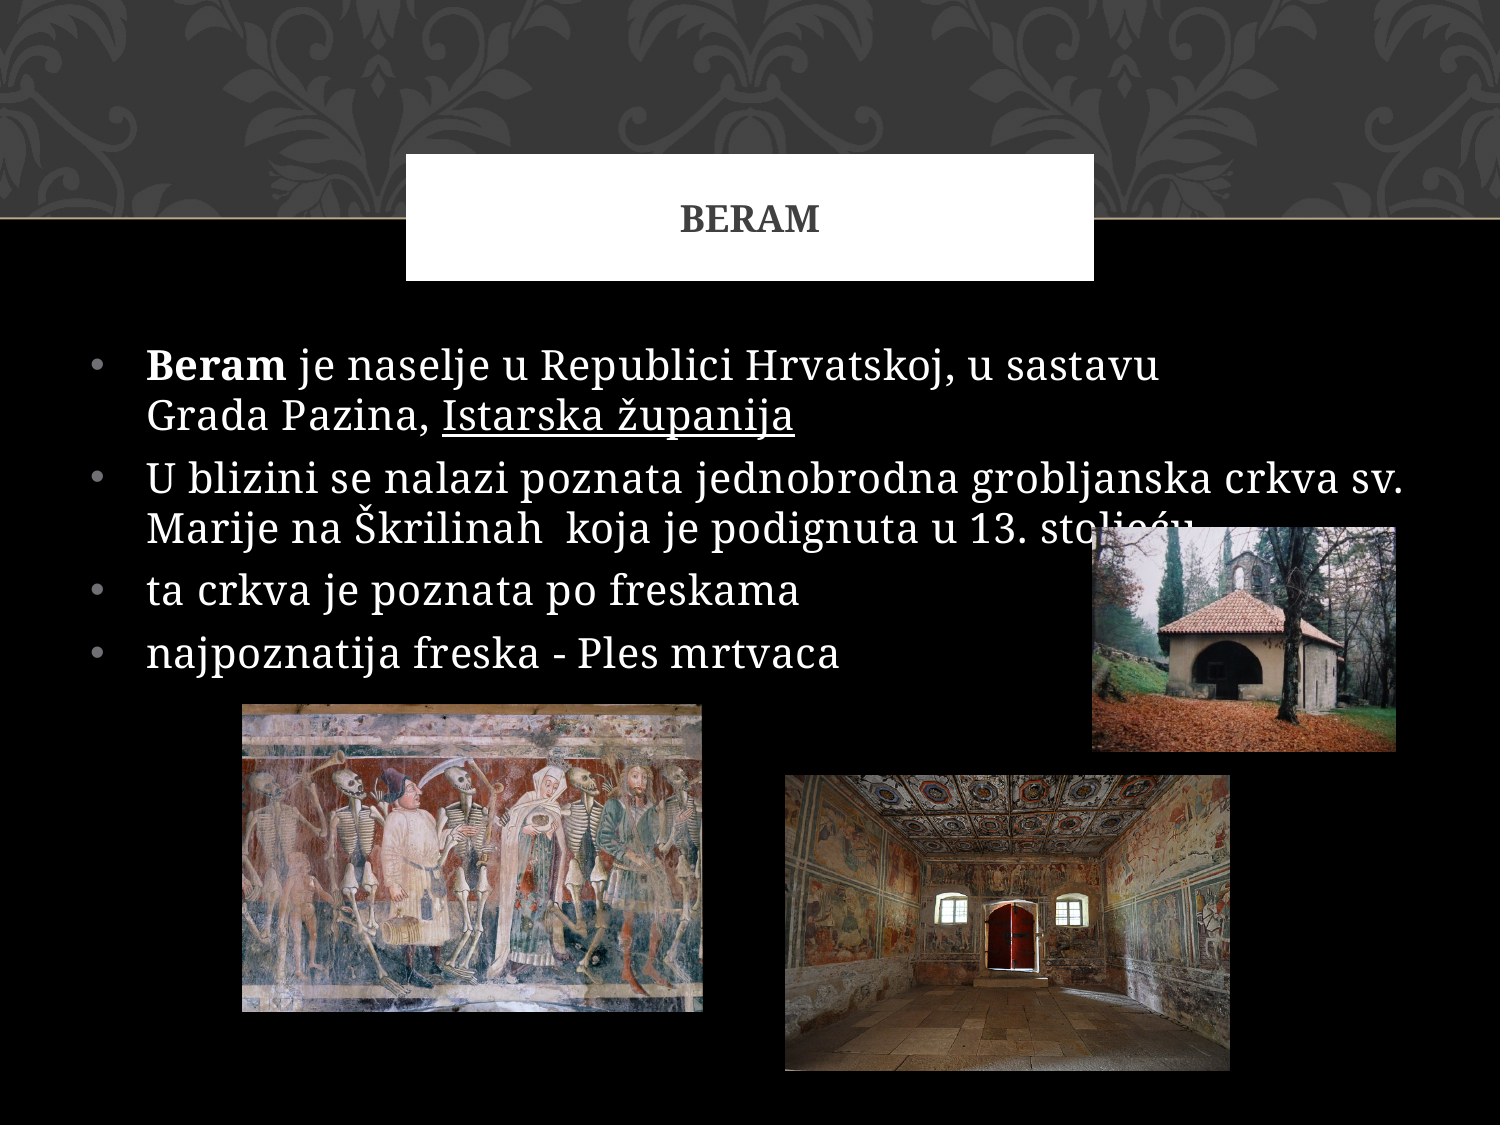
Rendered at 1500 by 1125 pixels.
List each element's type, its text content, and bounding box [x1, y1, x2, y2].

picture [785, 774, 1230, 1071]
picture [1092, 526, 1396, 752]
title beram [406, 154, 1094, 281]
list Beram je naselje u Republici Hrvatskoj, u sastavu Grada Pazina, Istarska županija U blizini se nalazi poznata jednobrodna grobljanska crkva sv. Marije na Škrilinah koja je podignuta u 13. stoljeću ta crkva je poznata po freskama najpoznatija freska - Ples mrtvaca [75, 331, 1425, 1000]
picture [241, 703, 703, 1012]
